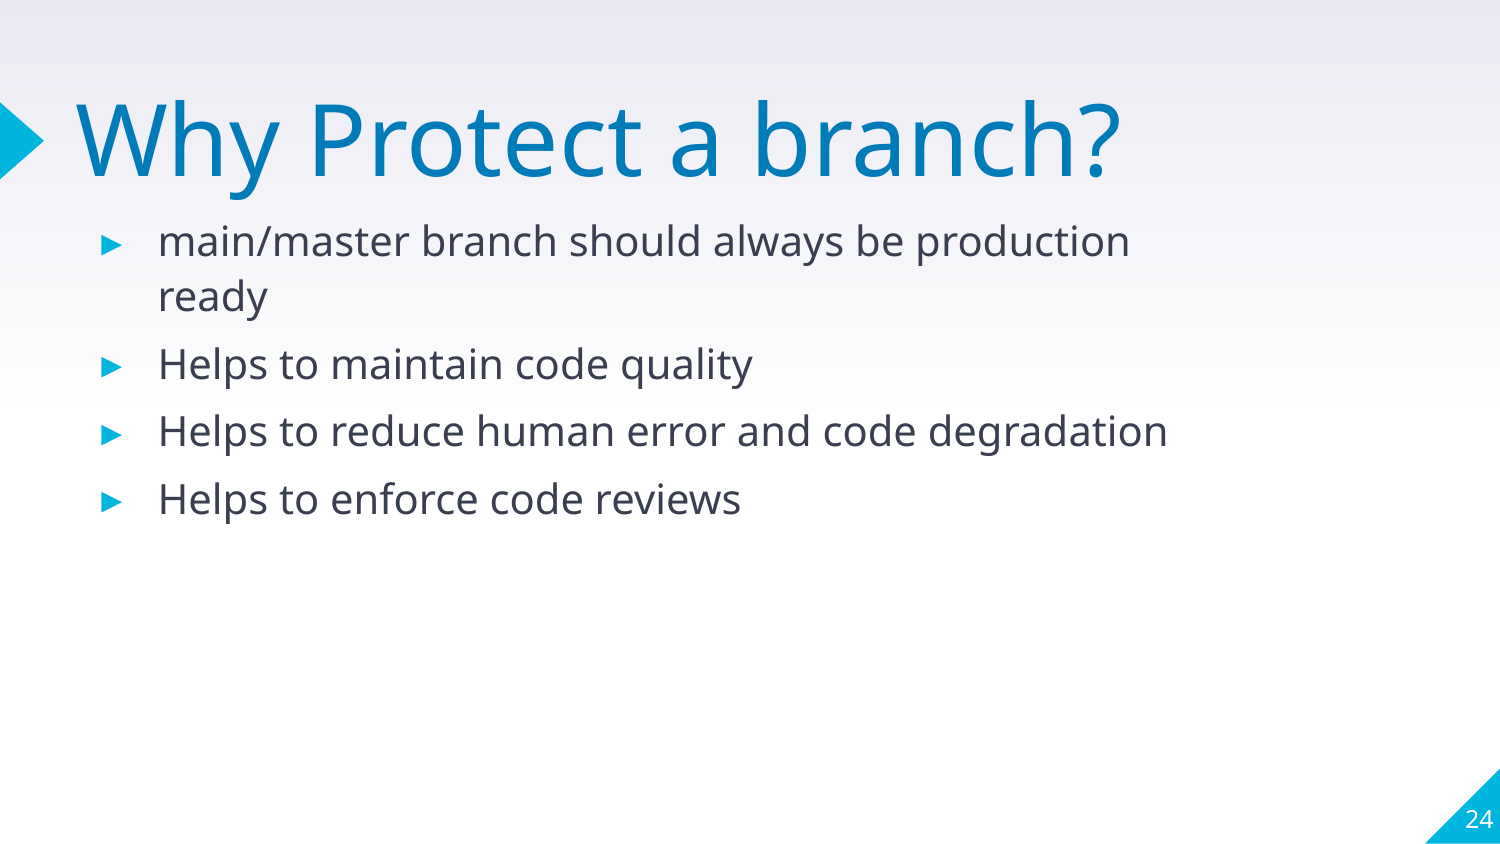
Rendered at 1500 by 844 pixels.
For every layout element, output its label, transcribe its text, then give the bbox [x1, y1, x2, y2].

slide_number 24 [1418, 760, 1494, 838]
list main/master branch should always be production ready Helps to maintain code quality Helps to reduce human error and code degradation Helps to enforce code reviews [82, 210, 1240, 644]
title Why Protect a branch? [75, 99, 1195, 277]
